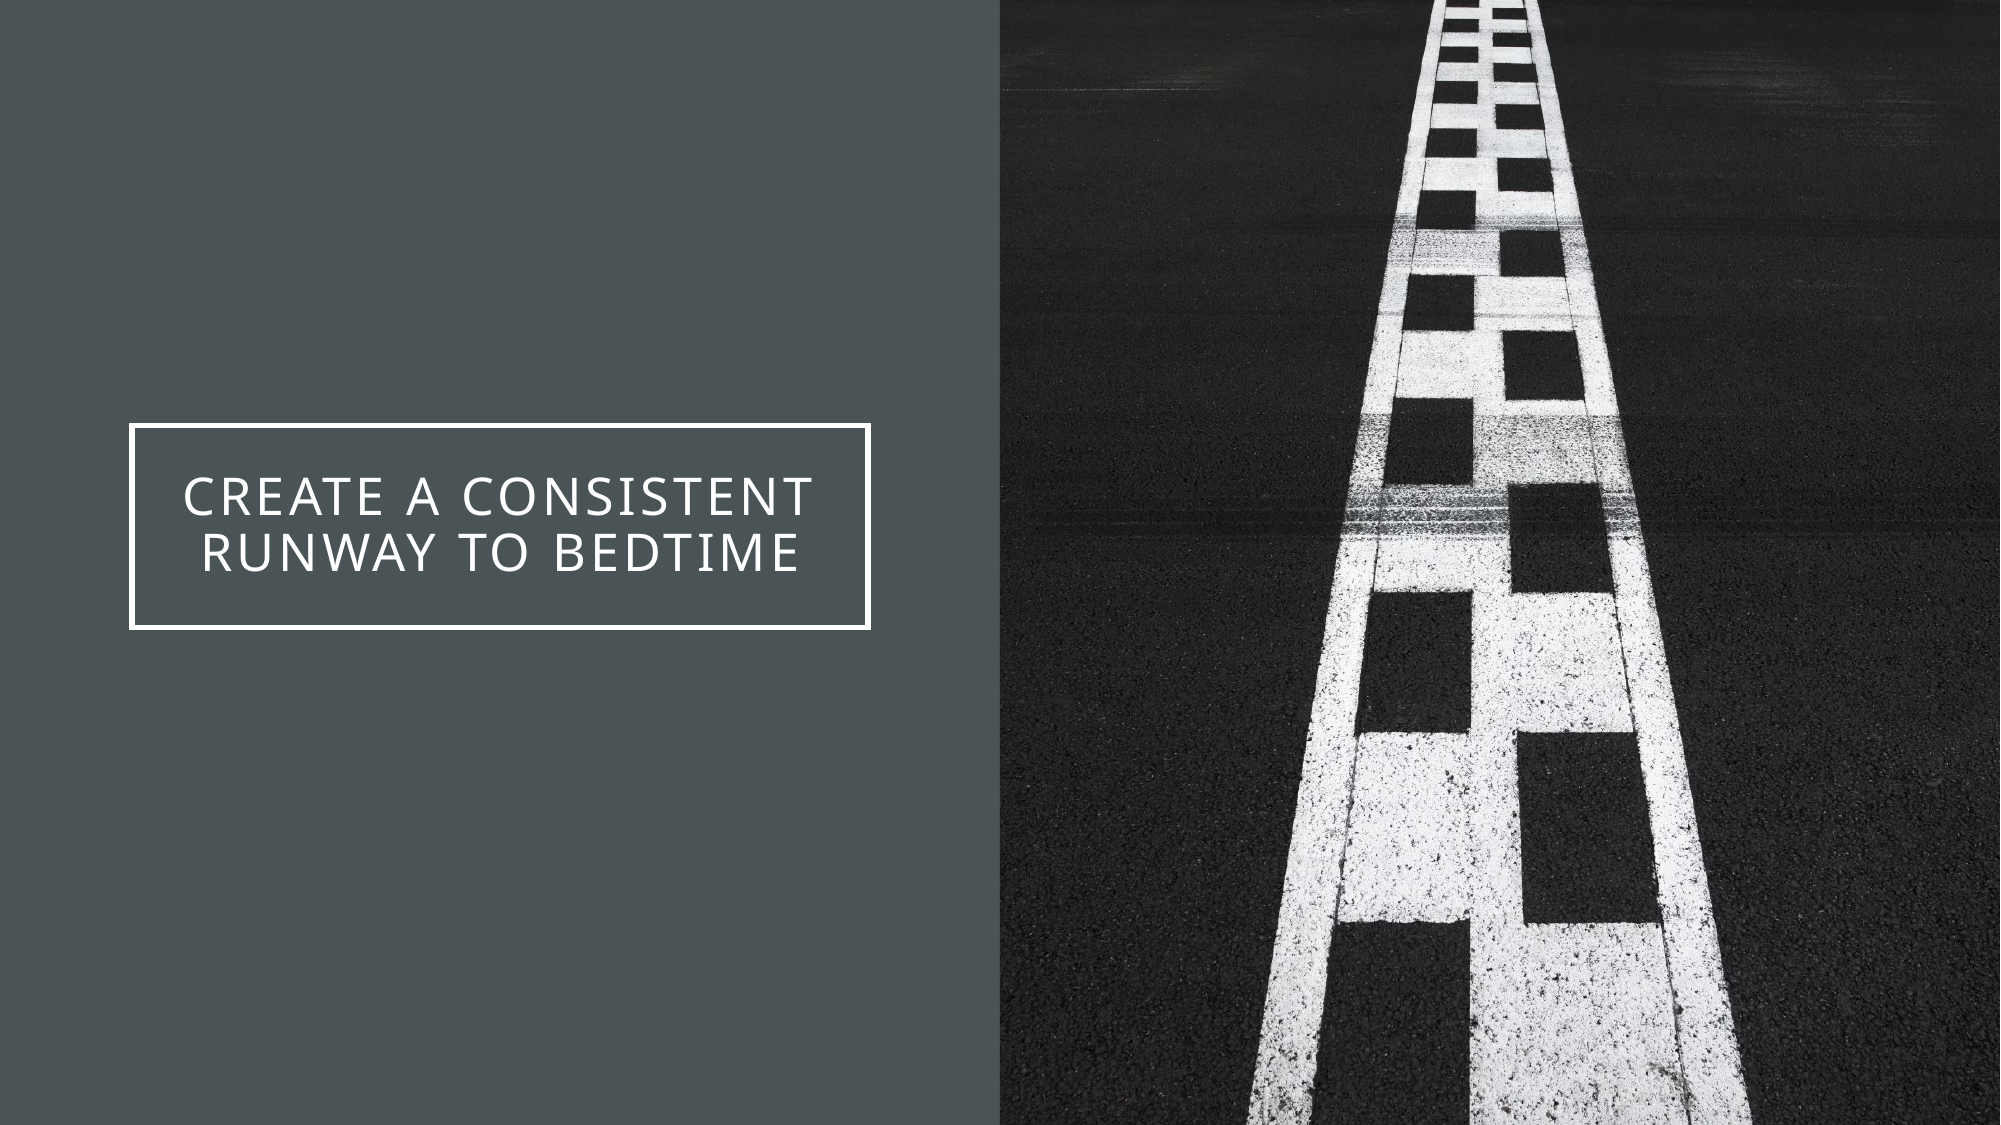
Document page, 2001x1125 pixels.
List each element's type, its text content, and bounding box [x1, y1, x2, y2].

title Create a consistent Runway to Bedtime [129, 423, 871, 630]
picture [999, 0, 2000, 1125]
text_box [0, 0, 999, 1125]
